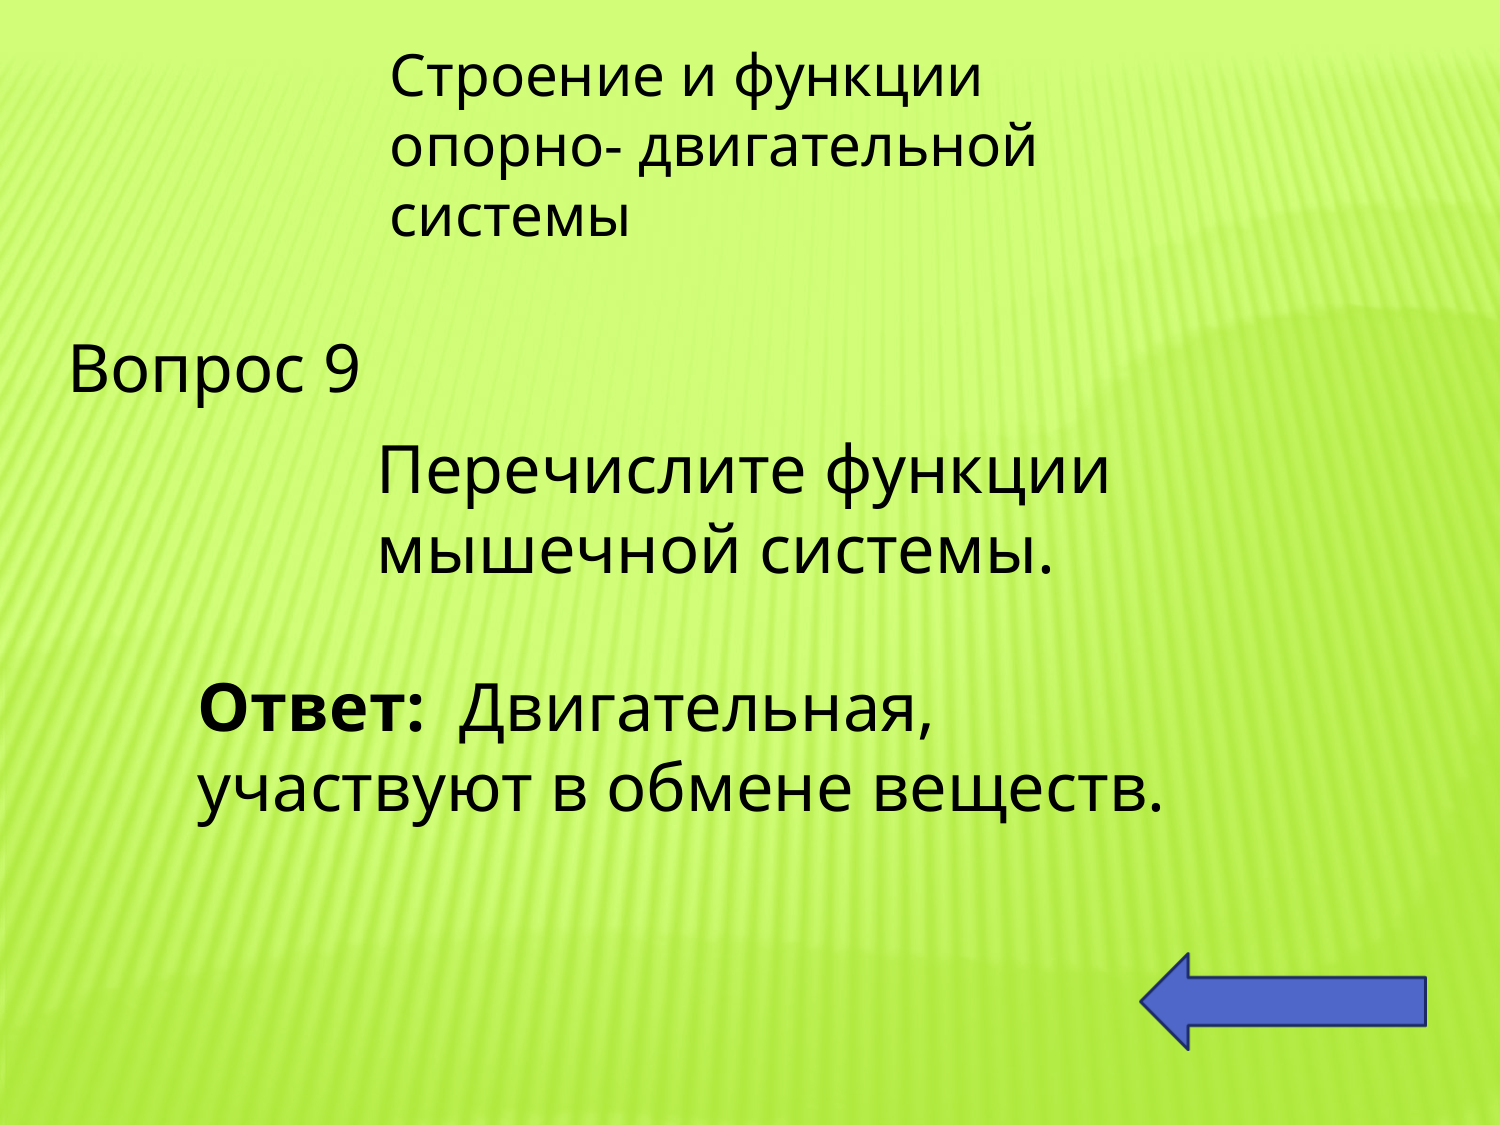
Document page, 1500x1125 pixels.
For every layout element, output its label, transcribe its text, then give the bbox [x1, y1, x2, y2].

picture [1139, 951, 1427, 1051]
text_box Перечислите функции мышечной системы. [361, 419, 1429, 595]
text_box Строение и функции опорно- двигательной системы [374, 30, 1125, 256]
text_box Ответ: Двигательная, участвуют в обмене веществ. [182, 656, 1284, 832]
text_box Вопрос 9 [52, 318, 384, 413]
